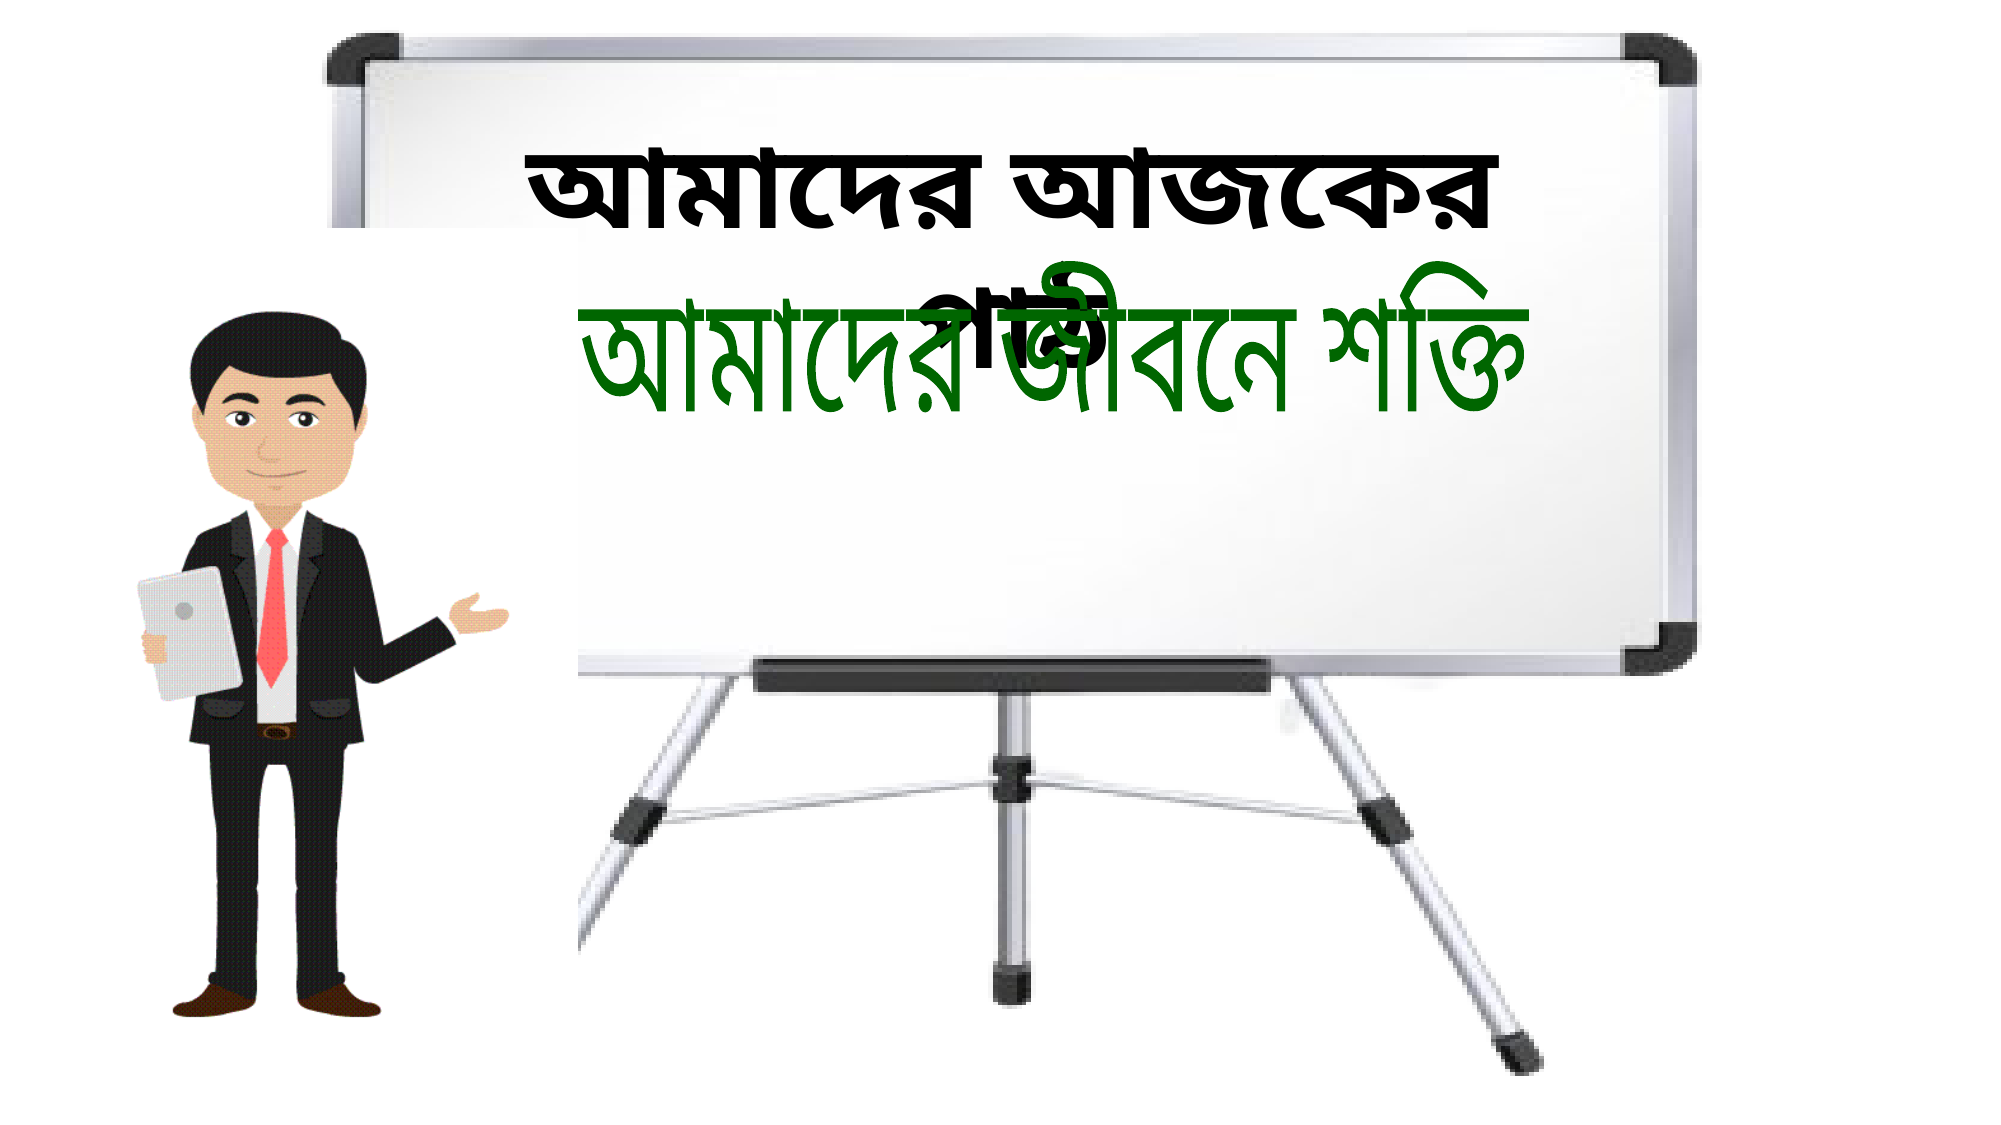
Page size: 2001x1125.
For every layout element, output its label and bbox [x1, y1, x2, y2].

picture [89, 27, 1707, 1102]
